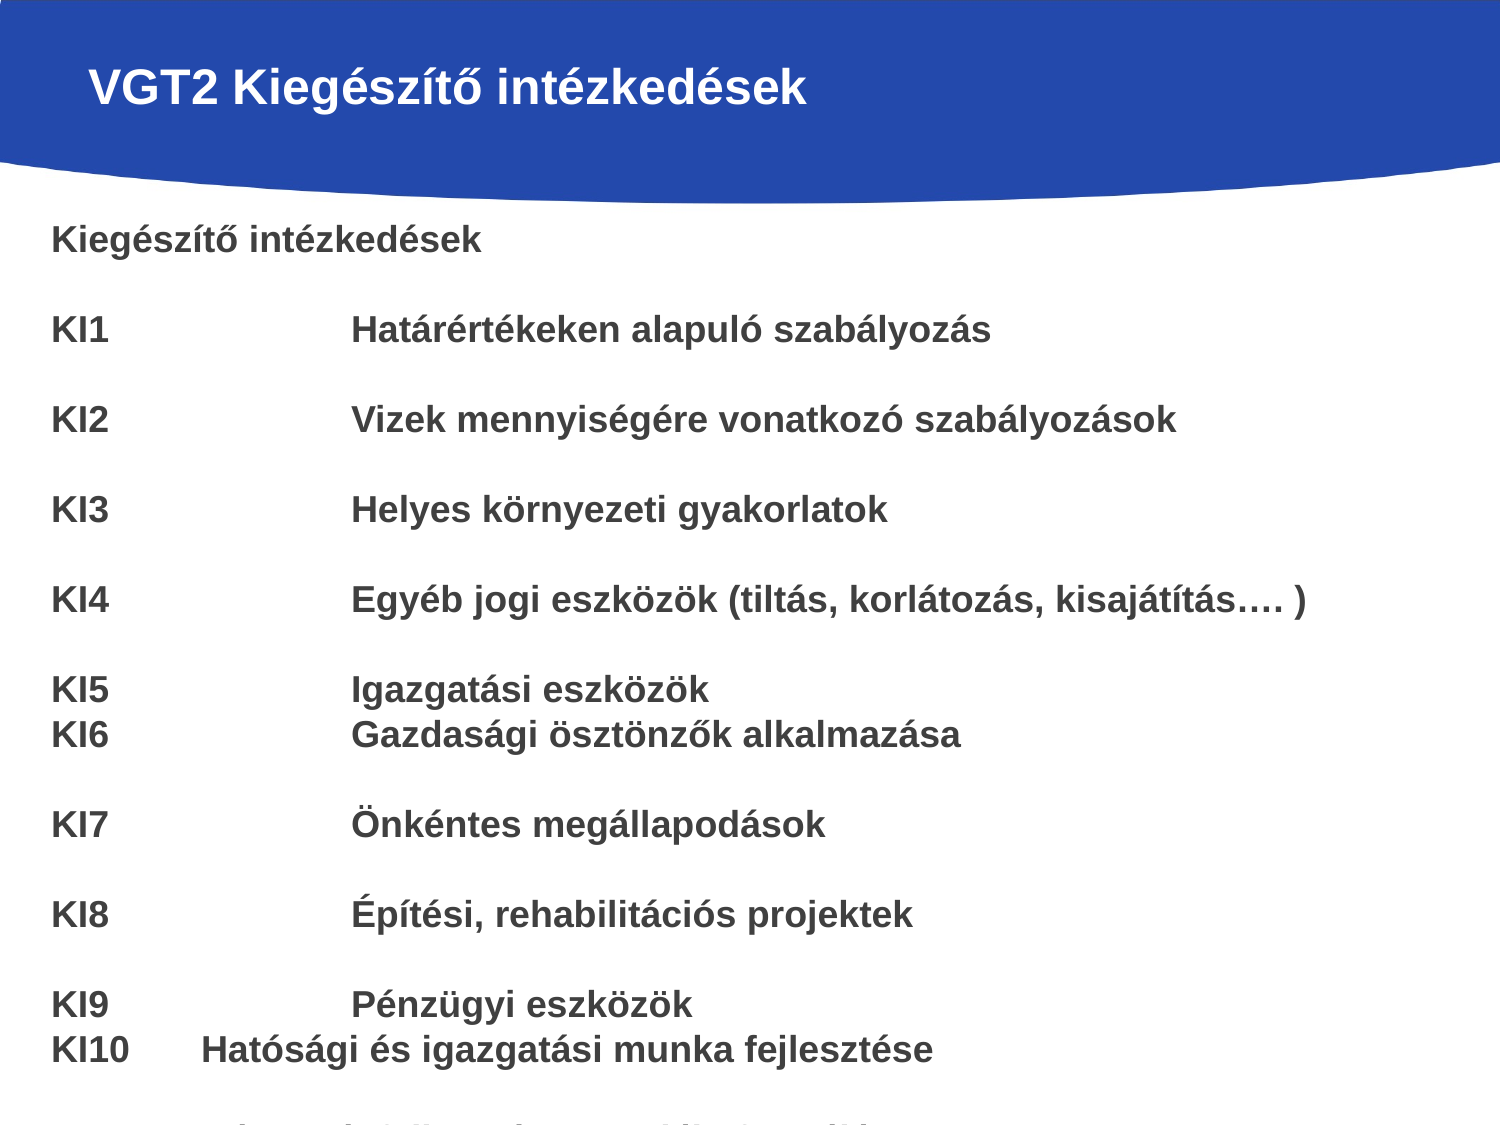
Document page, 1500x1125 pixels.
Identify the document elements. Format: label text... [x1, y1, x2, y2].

title VGT2 Kiegészítő intézkedések [73, 7, 1483, 161]
text_box Kiegészítő intézkedések KI1 Határértékeken alapuló szabályozás KI2 Vizek mennyiségére vonatkozó szabályozások KI3 Helyes környezeti gyakorlatok KI4 Egyéb jogi eszközök (tiltás, korlátozás, kisajátítás…. ) KI5 Igazgatási eszközök KI6 Gazdasági ösztönzők alkalmazása KI7 Önkéntes megállapodások KI8 Építési, rehabilitációs projektek KI9 Pénzügyi eszközök KI10 Hatósági és igazgatási munka fejlesztése KI11 Képességfejlesztés, szemléletformálás KI12 Kutatás, fejlesztés, demonstrációs projektek … P1 Egyedi vizsgálatok, felmérések P2 Engedélyek felülvizsgálata P3 Monitoring és információs rendszerek fejlesztése [36, 208, 1447, 1125]
picture [0, 0, 1500, 1125]
